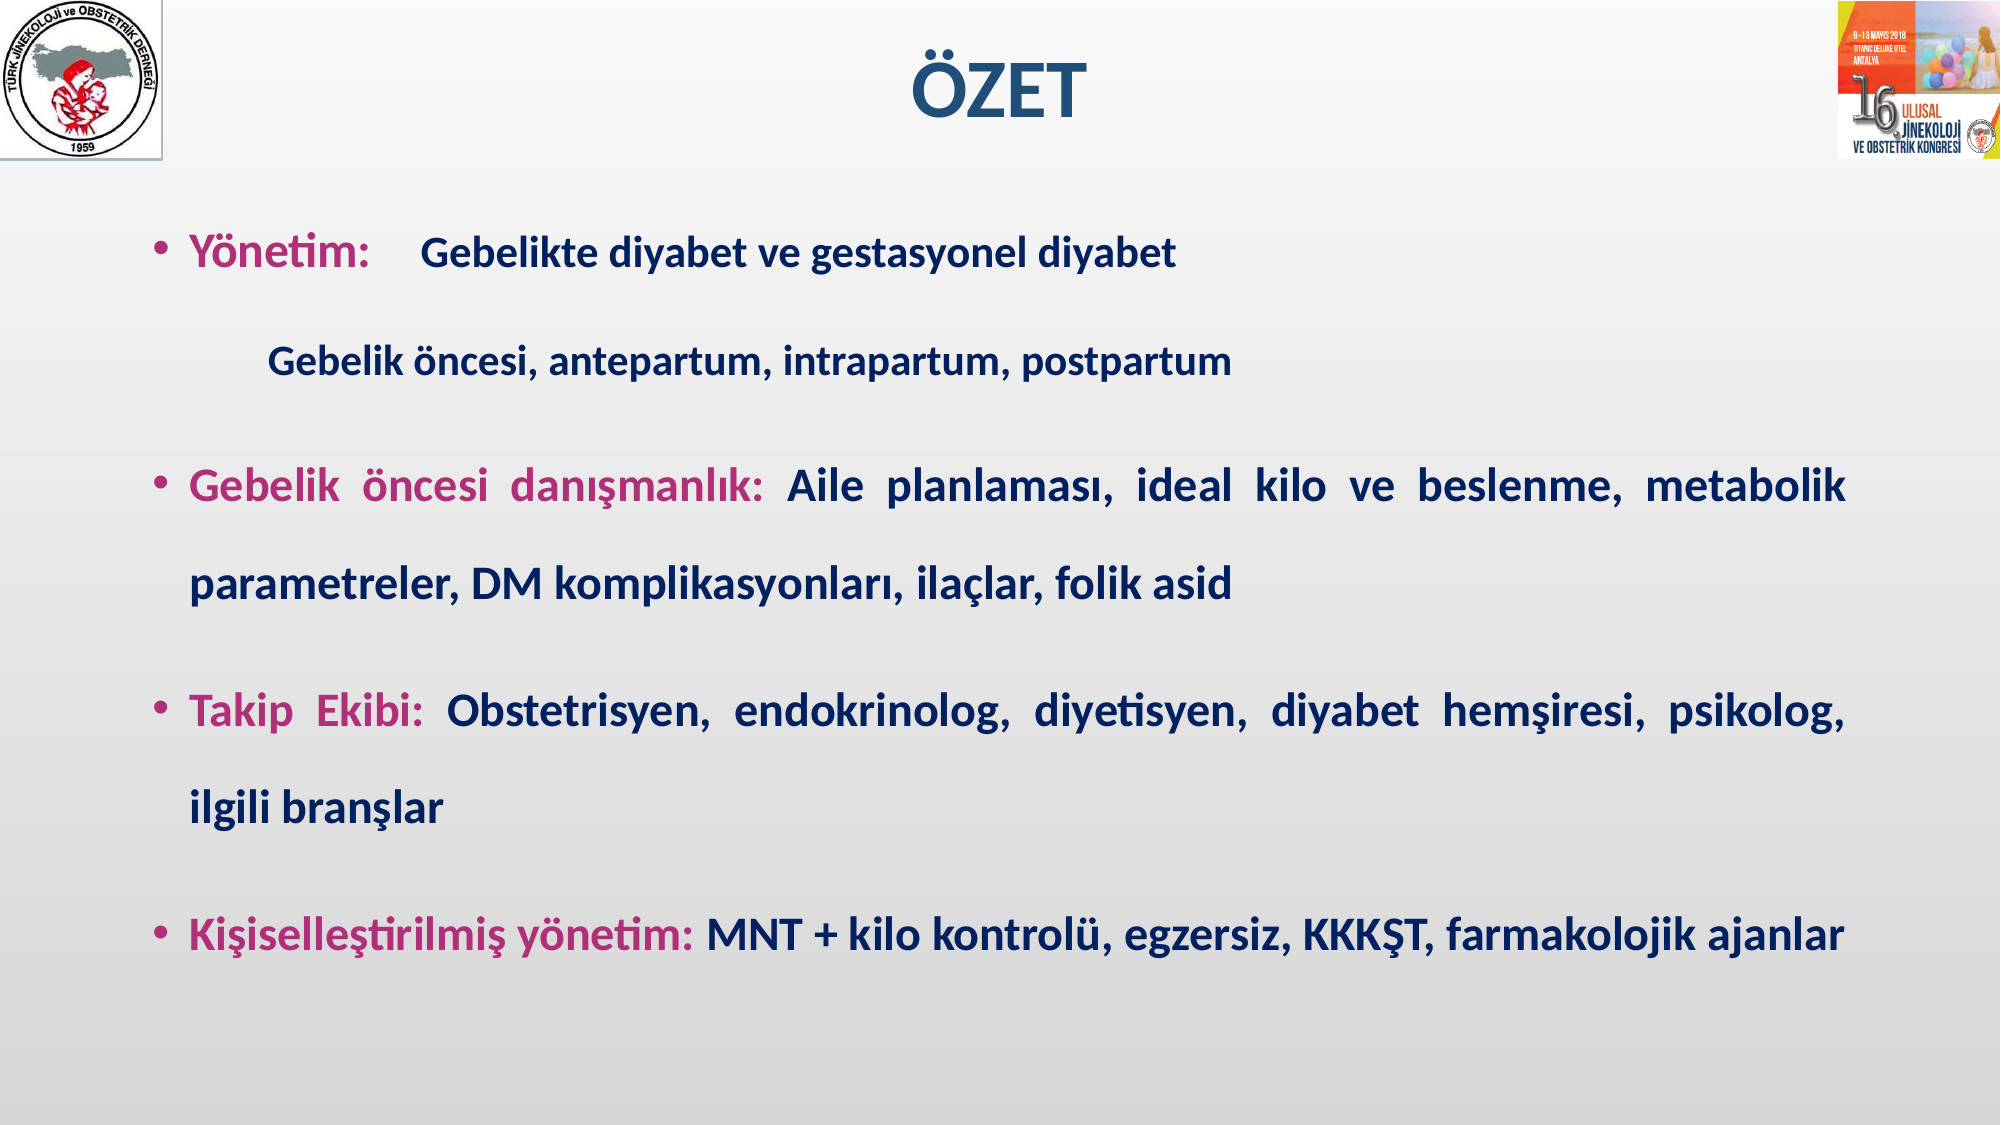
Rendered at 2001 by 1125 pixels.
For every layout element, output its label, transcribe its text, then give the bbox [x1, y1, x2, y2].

picture [0, 0, 161, 159]
list Yönetim: Gebelikte diyabet ve gestasyonel diyabet Gebelik öncesi, antepartum, intrapartum, postpartum Gebelik öncesi danışmanlık: Aile planlaması, ideal kilo ve beslenme, metabolik parametreler, DM komplikasyonları, ilaçlar, folik asid Takip Ekibi: Obstetrisyen, endokrinolog, diyetisyen, diyabet hemşiresi, psikolog, ilgili branşlar Kişiselleştirilmiş yönetim: MNT + kilo kontrolü, egzersiz, KKKŞT, farmakolojik ajanlar [137, 180, 1863, 1053]
picture [1838, 1, 2000, 159]
title ÖZET [137, 0, 1863, 180]
